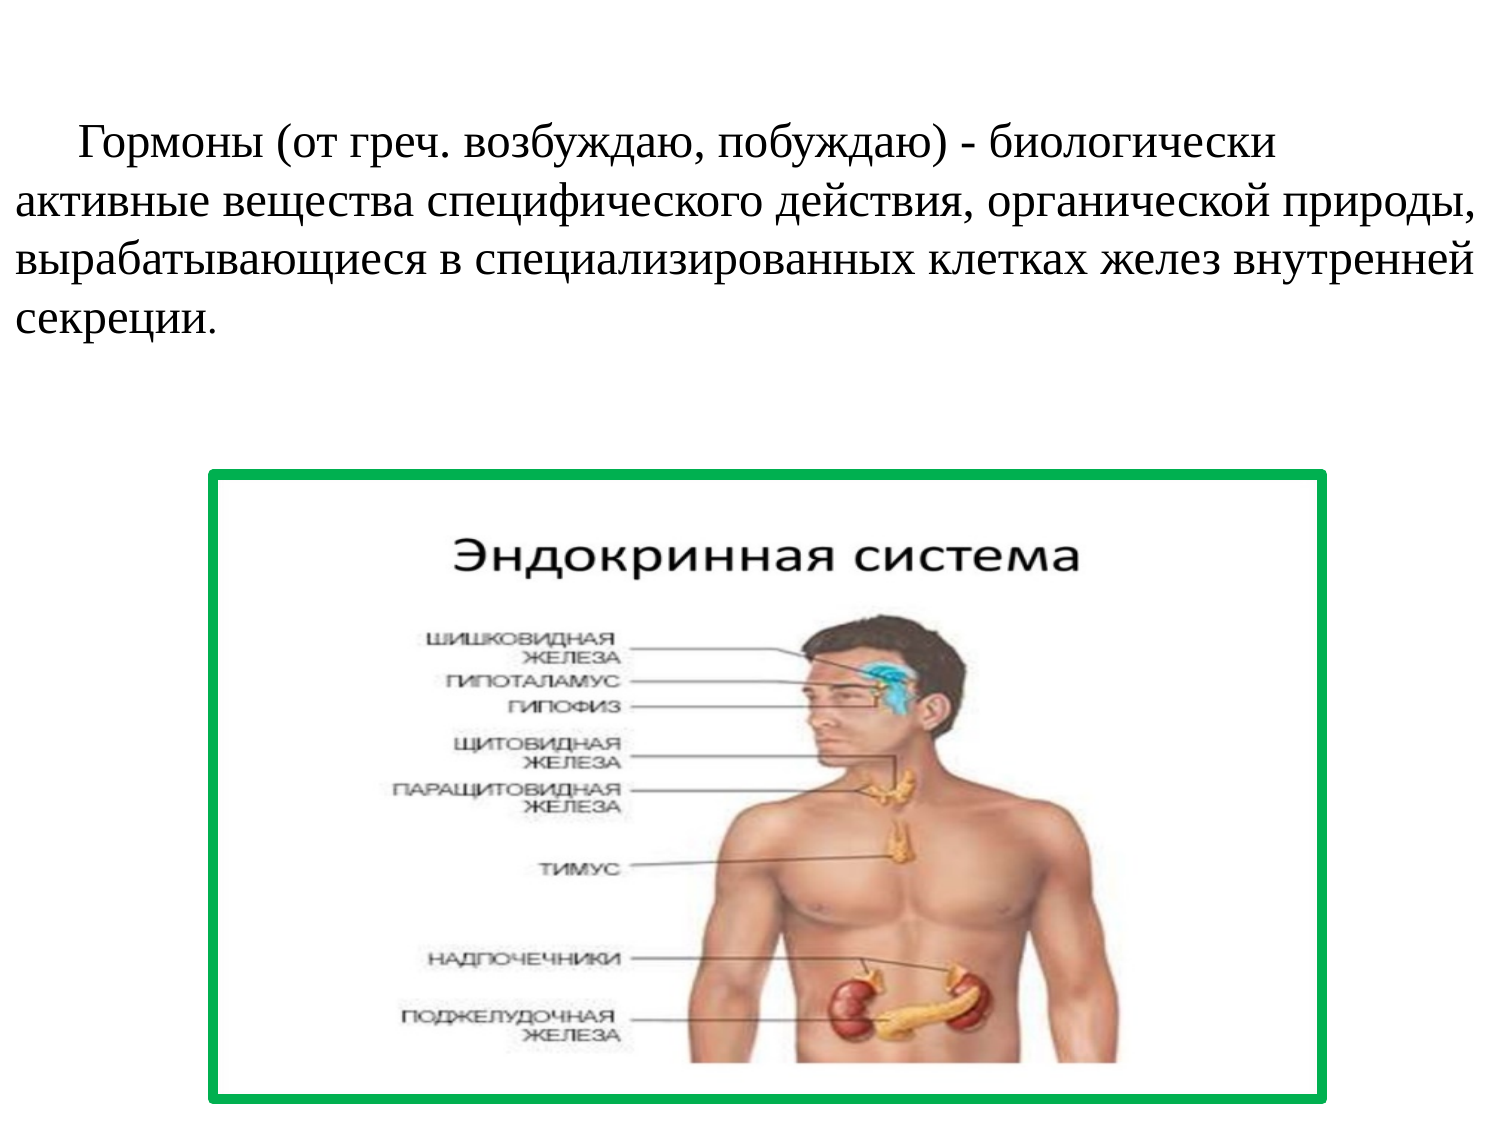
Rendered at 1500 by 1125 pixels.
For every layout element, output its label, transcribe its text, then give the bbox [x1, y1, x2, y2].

title Гормоны (от греч. возбуждаю, побуждаю) - биологически активные вещества специфического действия, органической природы, вырабатывающиеся в специализированных клетках желез внутренней секреции. [0, 0, 1500, 445]
picture [218, 479, 1318, 1095]
list [5, 468, 1500, 1094]
